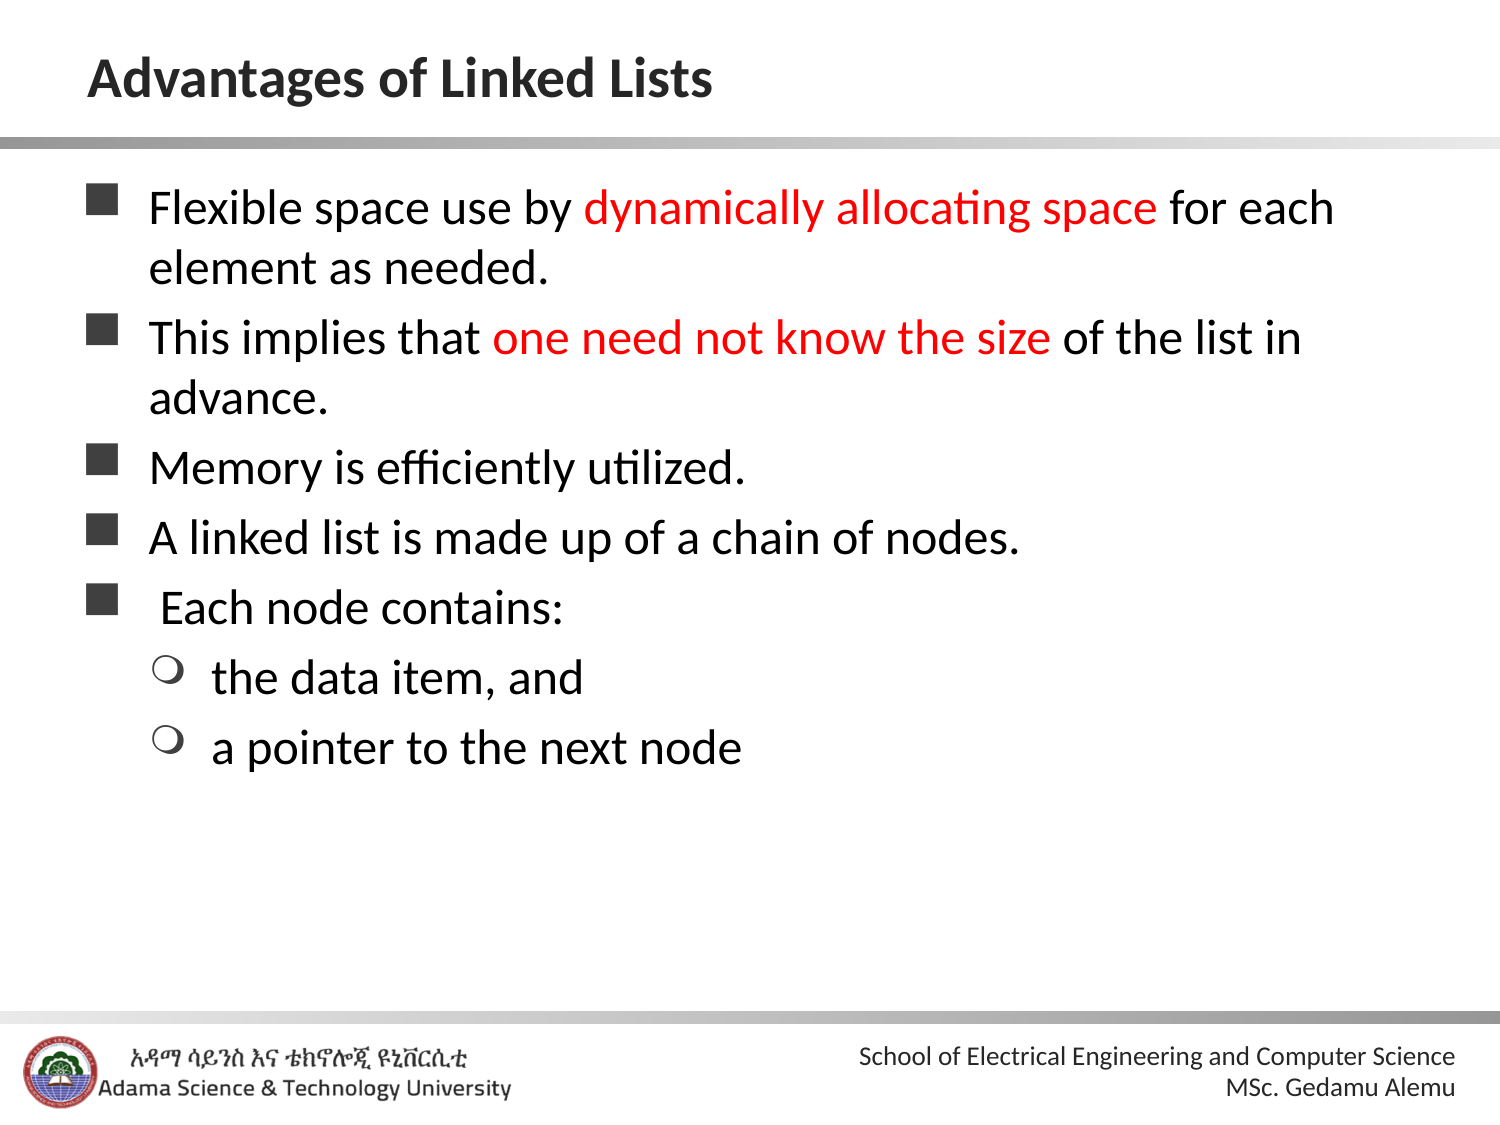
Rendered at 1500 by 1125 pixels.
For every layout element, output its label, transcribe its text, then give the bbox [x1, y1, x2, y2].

picture [17, 1034, 514, 1109]
list Flexible space use by dynamically allocating space for each element as needed. This implies that one need not know the size of the list in advance. Memory is efficiently utilized. A linked list is made up of a chain of nodes. Each node contains: the data item, and a pointer to the next node [87, 174, 1413, 1000]
title Advantages of Linked Lists [70, 30, 1413, 118]
